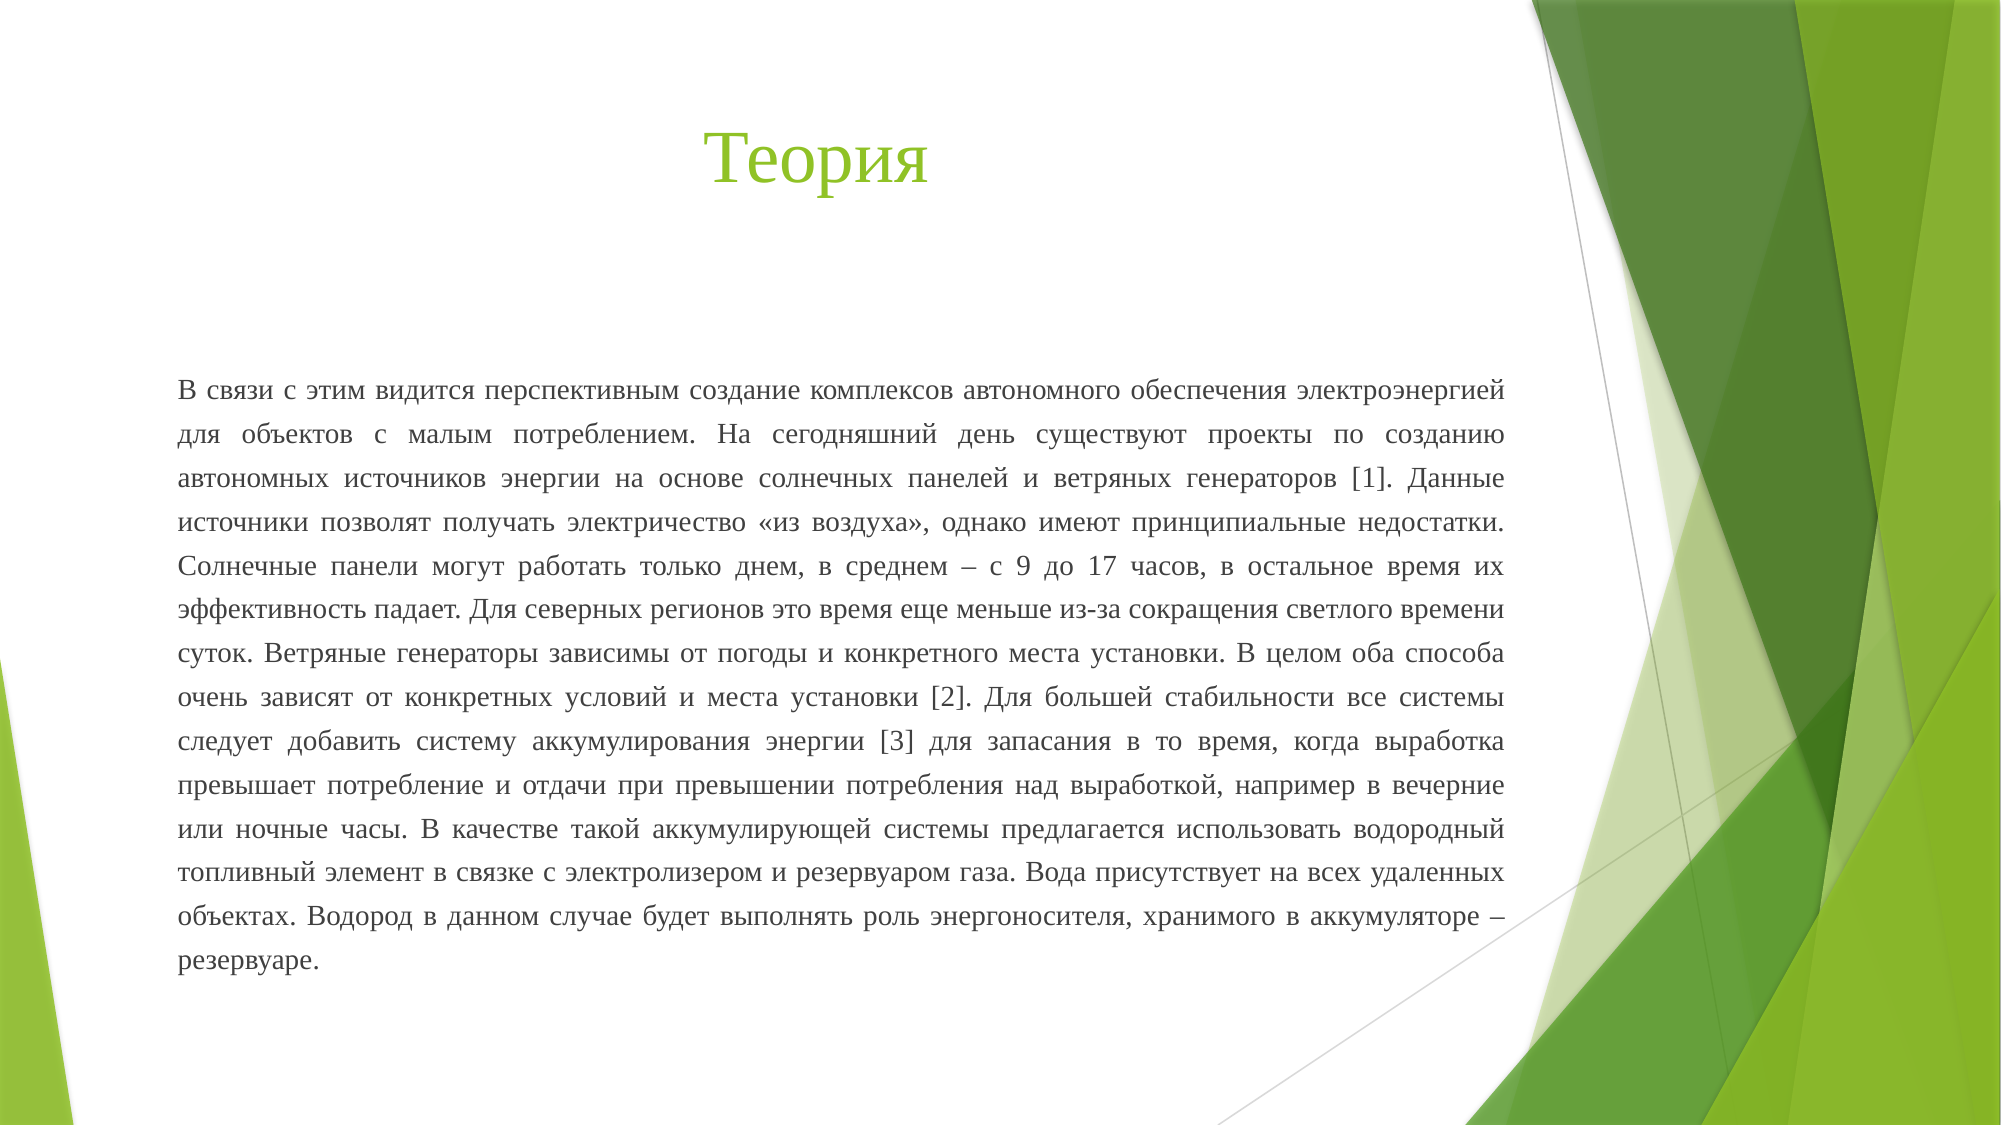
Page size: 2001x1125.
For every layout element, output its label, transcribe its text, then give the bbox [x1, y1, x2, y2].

title Теория [111, 99, 1522, 317]
list В связи с этим видится перспективным создание комплексов автономного обеспечения электроэнергией для объектов с малым потреблением. На сегодняшний день существуют проекты по созданию автономных источников энергии на основе солнечных панелей и ветряных генераторов [1]. Данные источники позволят получать электричество «из воздуха», однако имеют принципиальные недостатки. Солнечные панели могут работать только днем, в среднем – с 9 до 17 часов, в остальное время их эффективность падает. Для северных регионов это время еще меньше из-за сокращения светлого времени суток. Ветряные генераторы зависимы от погоды и конкретного места установки. В целом оба способа очень зависят от конкретных условий и места установки [2]. Для большей стабильности все системы следует добавить систему аккумулирования энергии [3] для запасания в то время, когда выработка превышает потребление и отдачи при превышении потребления над выработкой, например в вечерние или ночные часы. В качестве такой аккумулирующей системы предлагается использовать водородный топливный элемент в связке с электролизером и резервуаром газа. Вода присутствует на всех удаленных объектах. Водород в данном случае будет выполнять роль энергоносителя, хранимого в аккумуляторе – резервуаре. [111, 354, 1522, 992]
